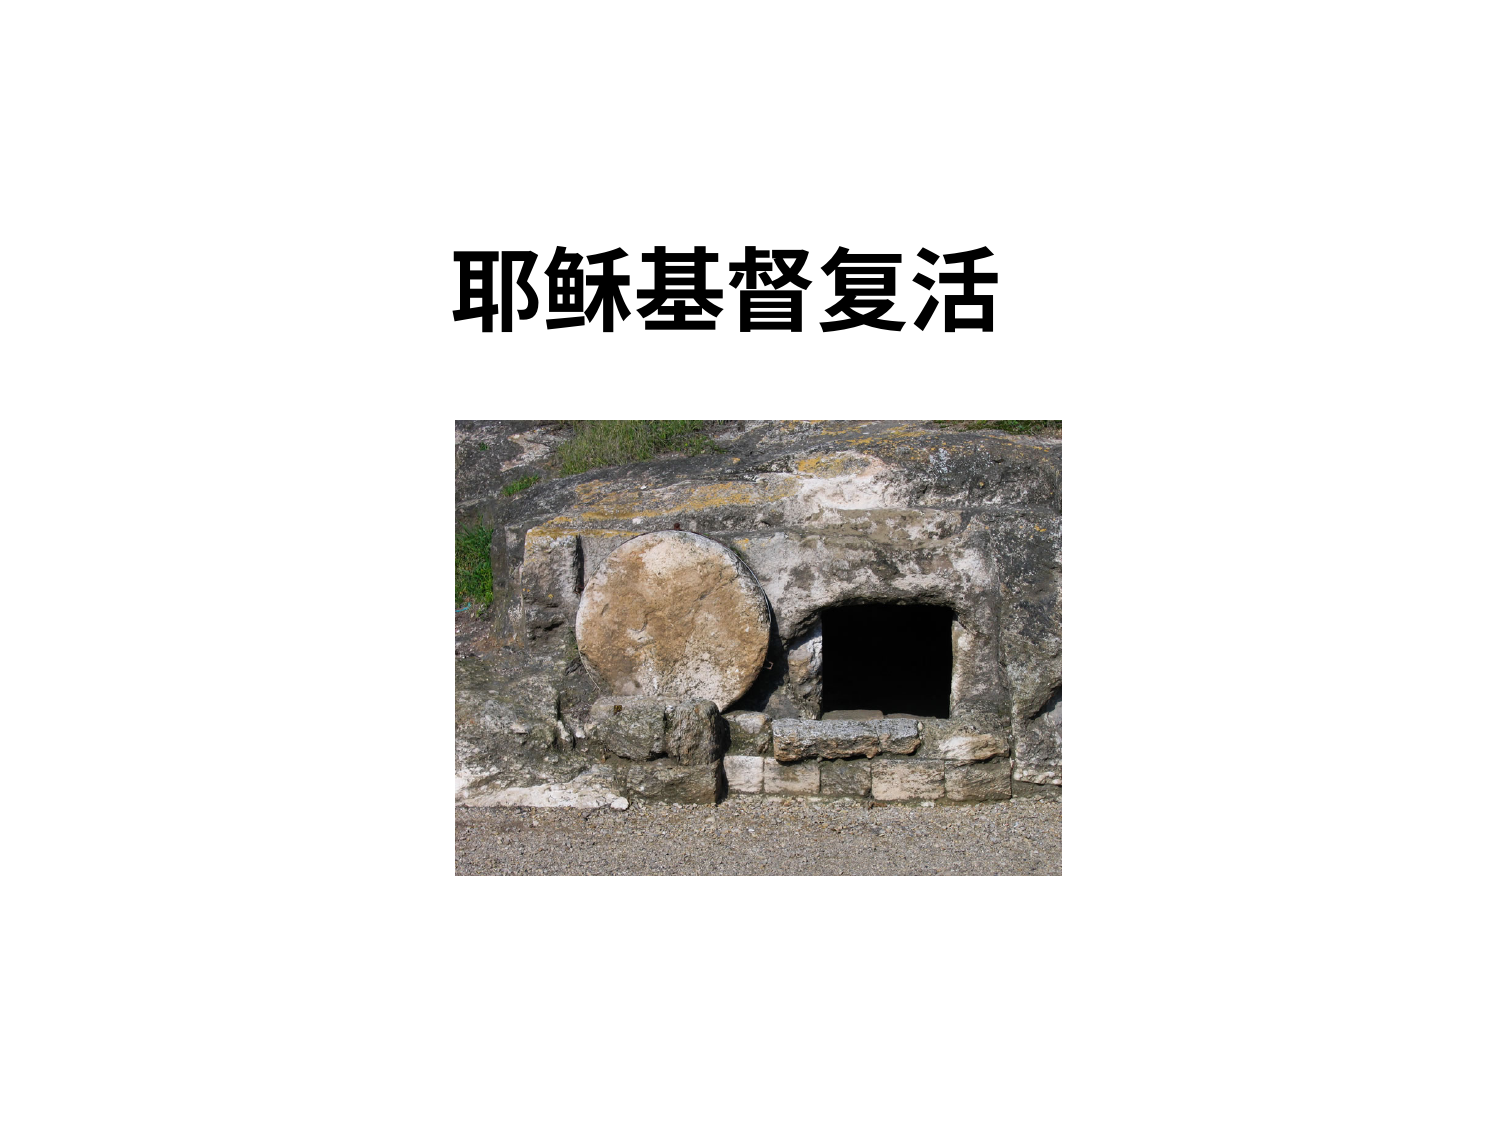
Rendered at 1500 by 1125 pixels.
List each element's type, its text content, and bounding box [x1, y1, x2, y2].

title 耶稣基督复活 [88, 54, 1364, 521]
picture [454, 420, 1062, 876]
